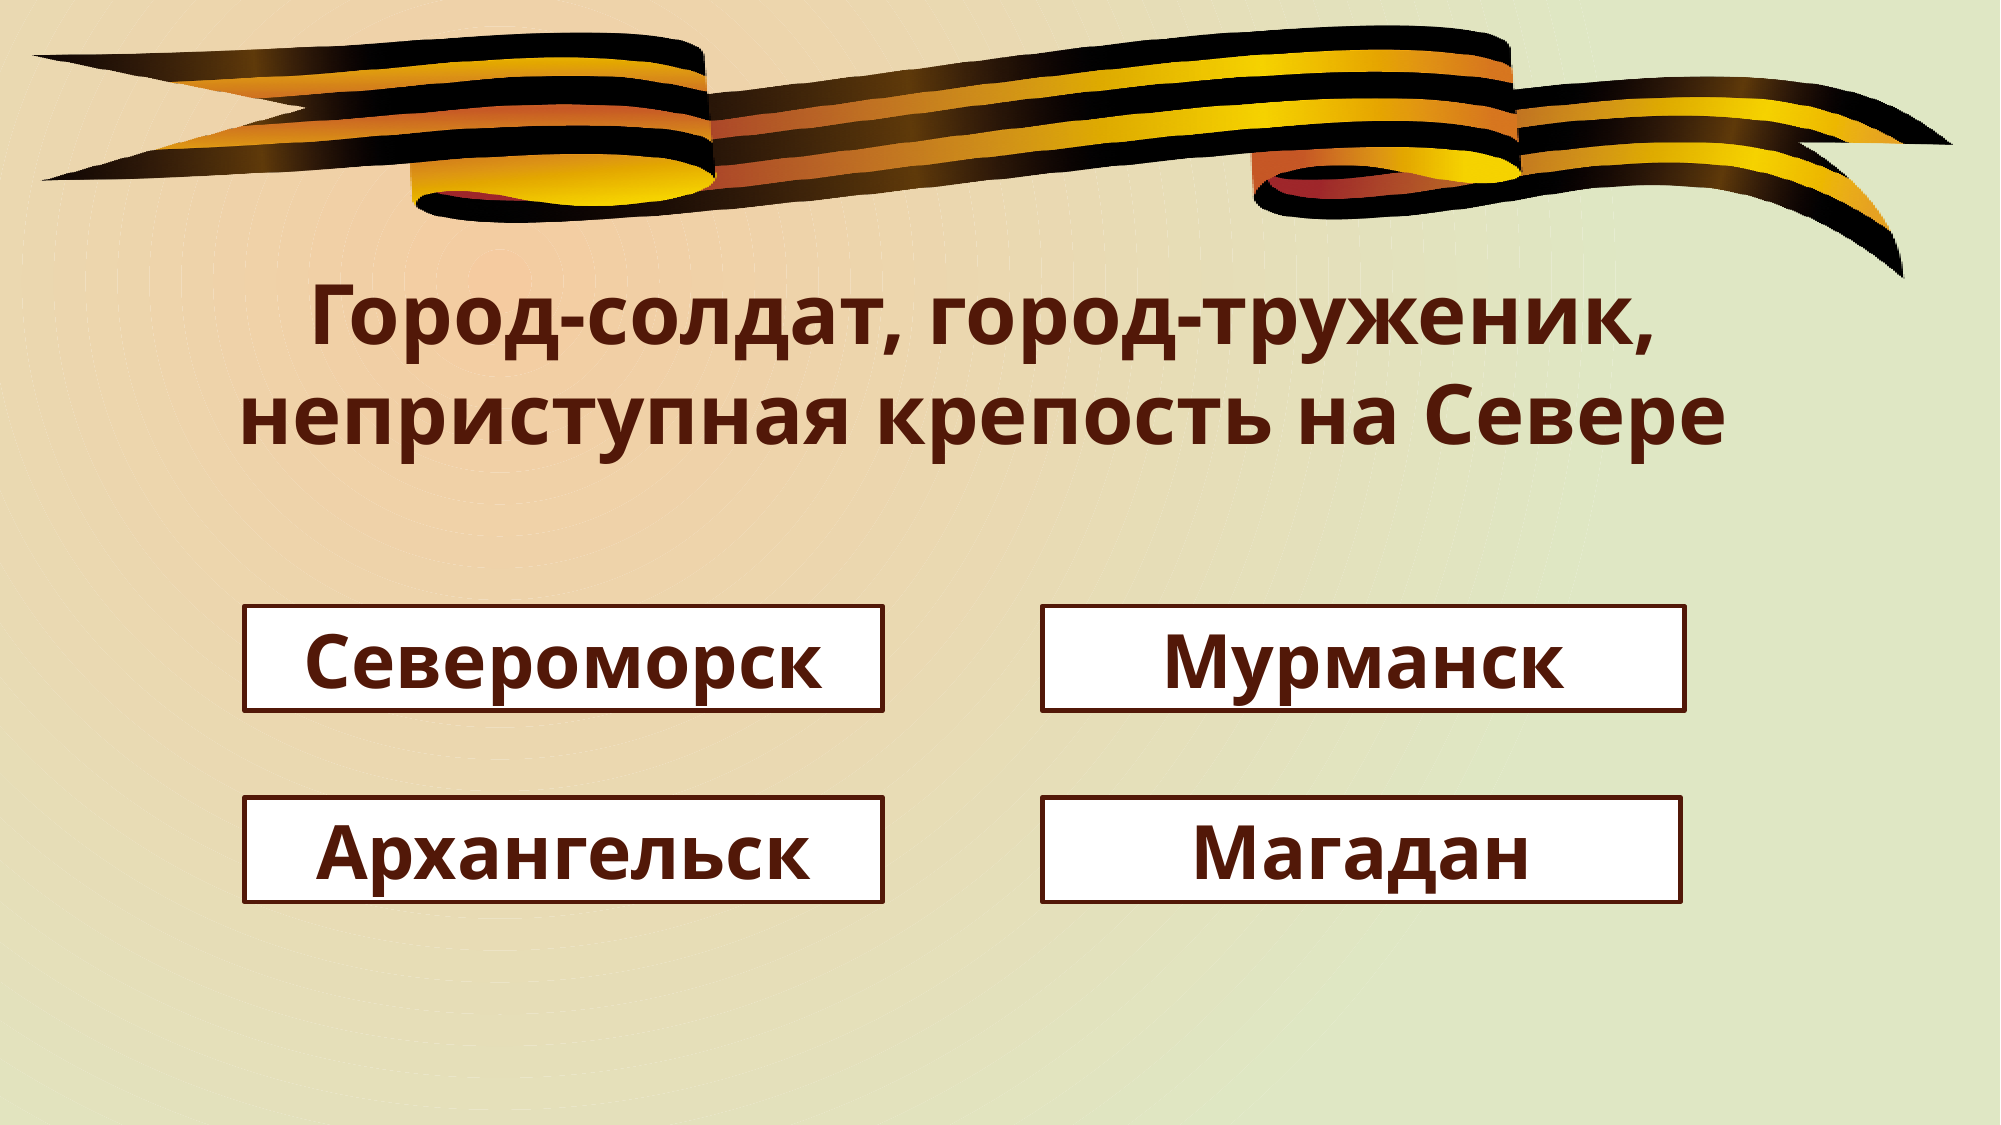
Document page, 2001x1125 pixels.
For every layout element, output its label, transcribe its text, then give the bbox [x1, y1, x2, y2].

picture [0, 10, 2000, 298]
text_box Североморск [243, 605, 884, 712]
text_box Архангельск [243, 796, 884, 903]
text_box Мурманск [1041, 605, 1685, 712]
text_box Город-солдат, город-труженик, неприступная крепость на Севере [107, 309, 1859, 469]
text_box Магадан [1041, 796, 1681, 903]
